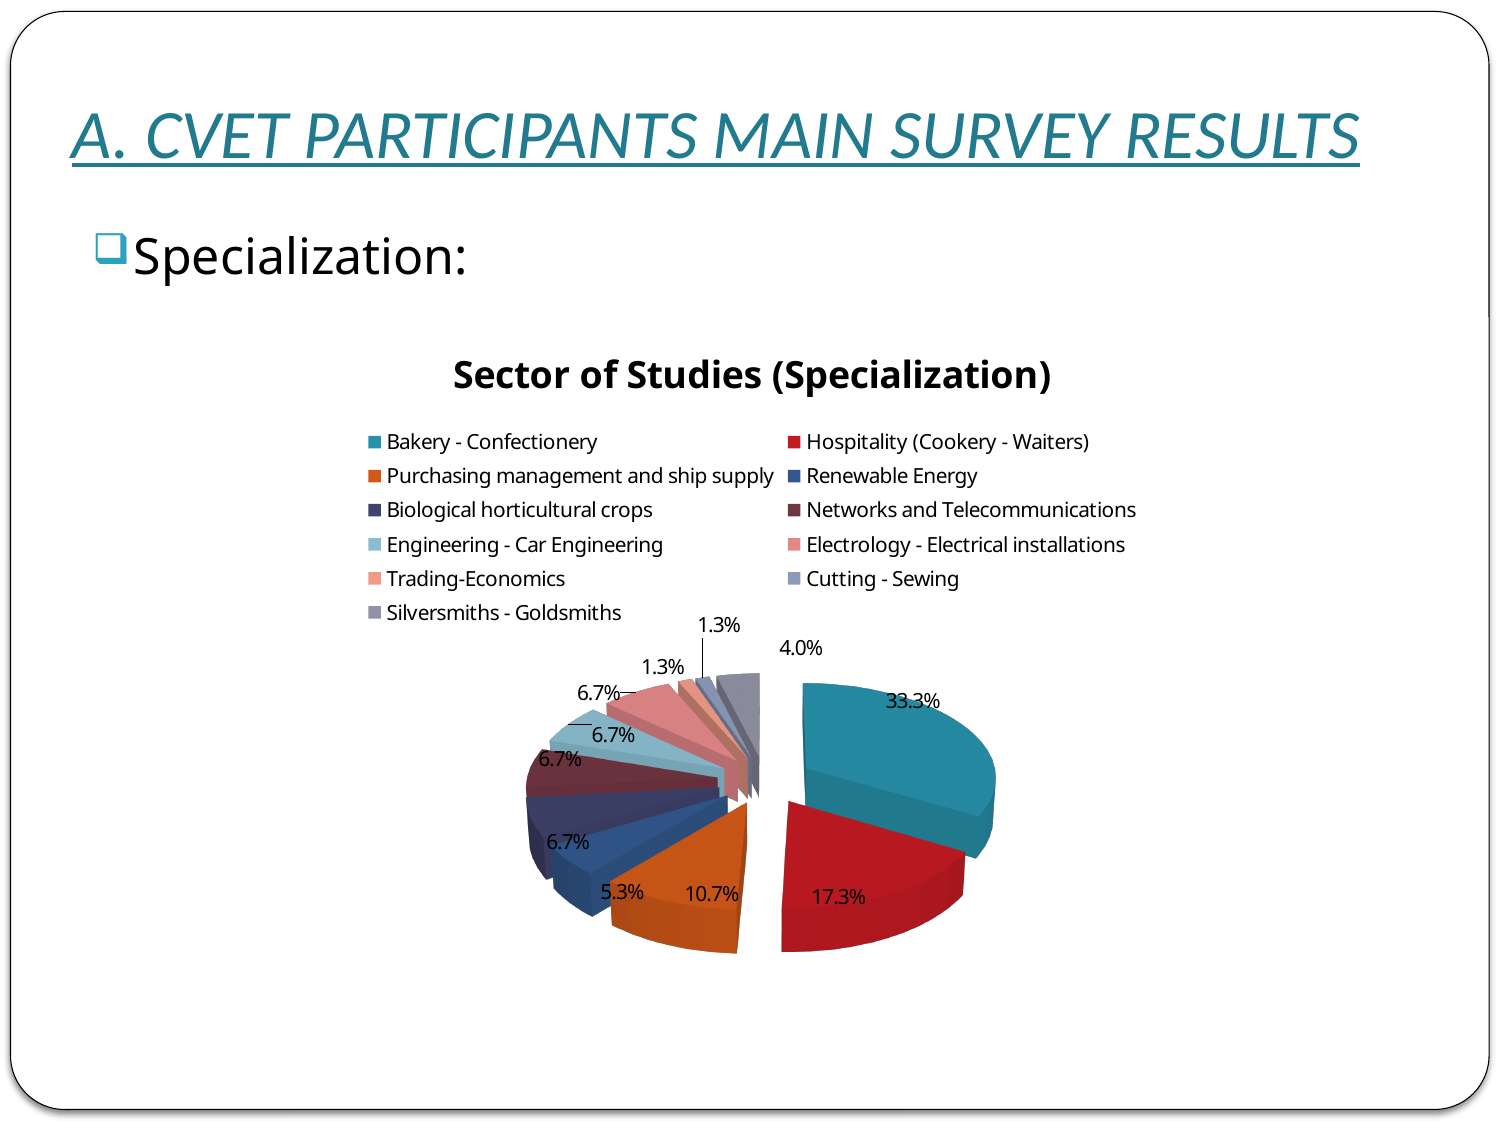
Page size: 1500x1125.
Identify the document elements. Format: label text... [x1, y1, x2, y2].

chart [200, 315, 1304, 992]
title A. CVET PARTICIPANTS MAIN SURVEY RESULTS [56, 0, 1392, 188]
list Specialization: [77, 217, 1354, 1033]
